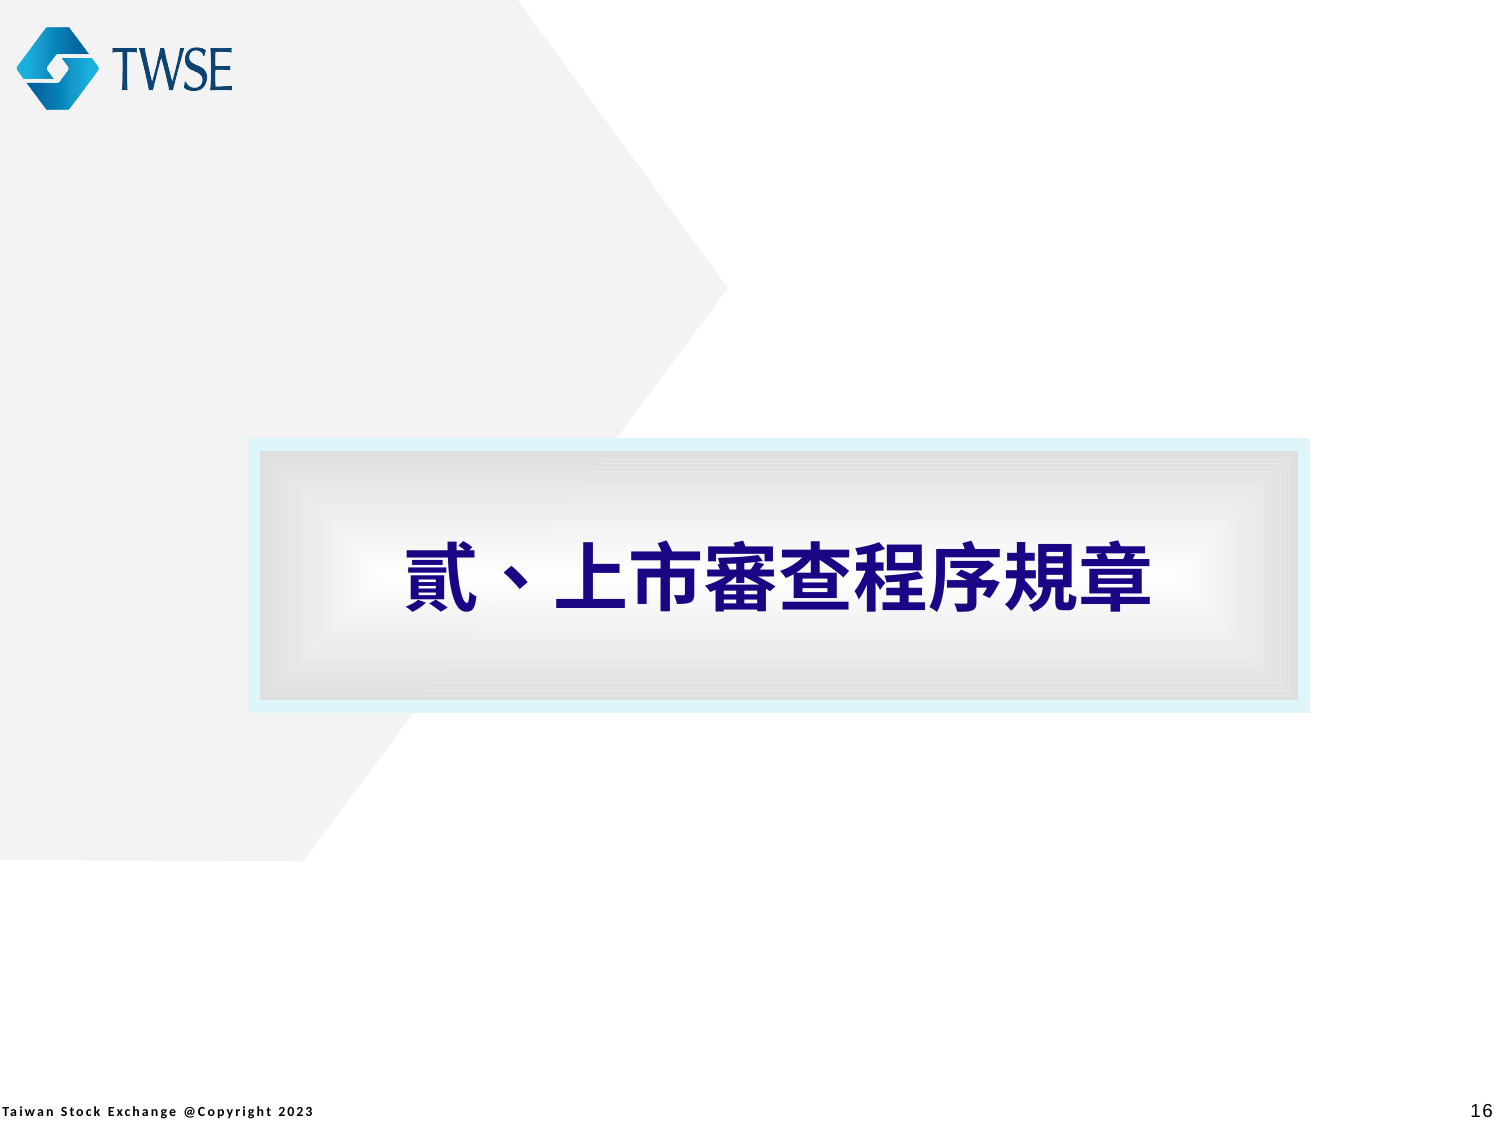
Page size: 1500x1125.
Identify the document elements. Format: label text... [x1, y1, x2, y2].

text_box 15 [1387, 1065, 1483, 1125]
picture [0, 0, 751, 879]
text_box 貳、上市審查程序規章 [253, 444, 1304, 707]
slide_number 15 [1483, 1080, 1500, 1125]
